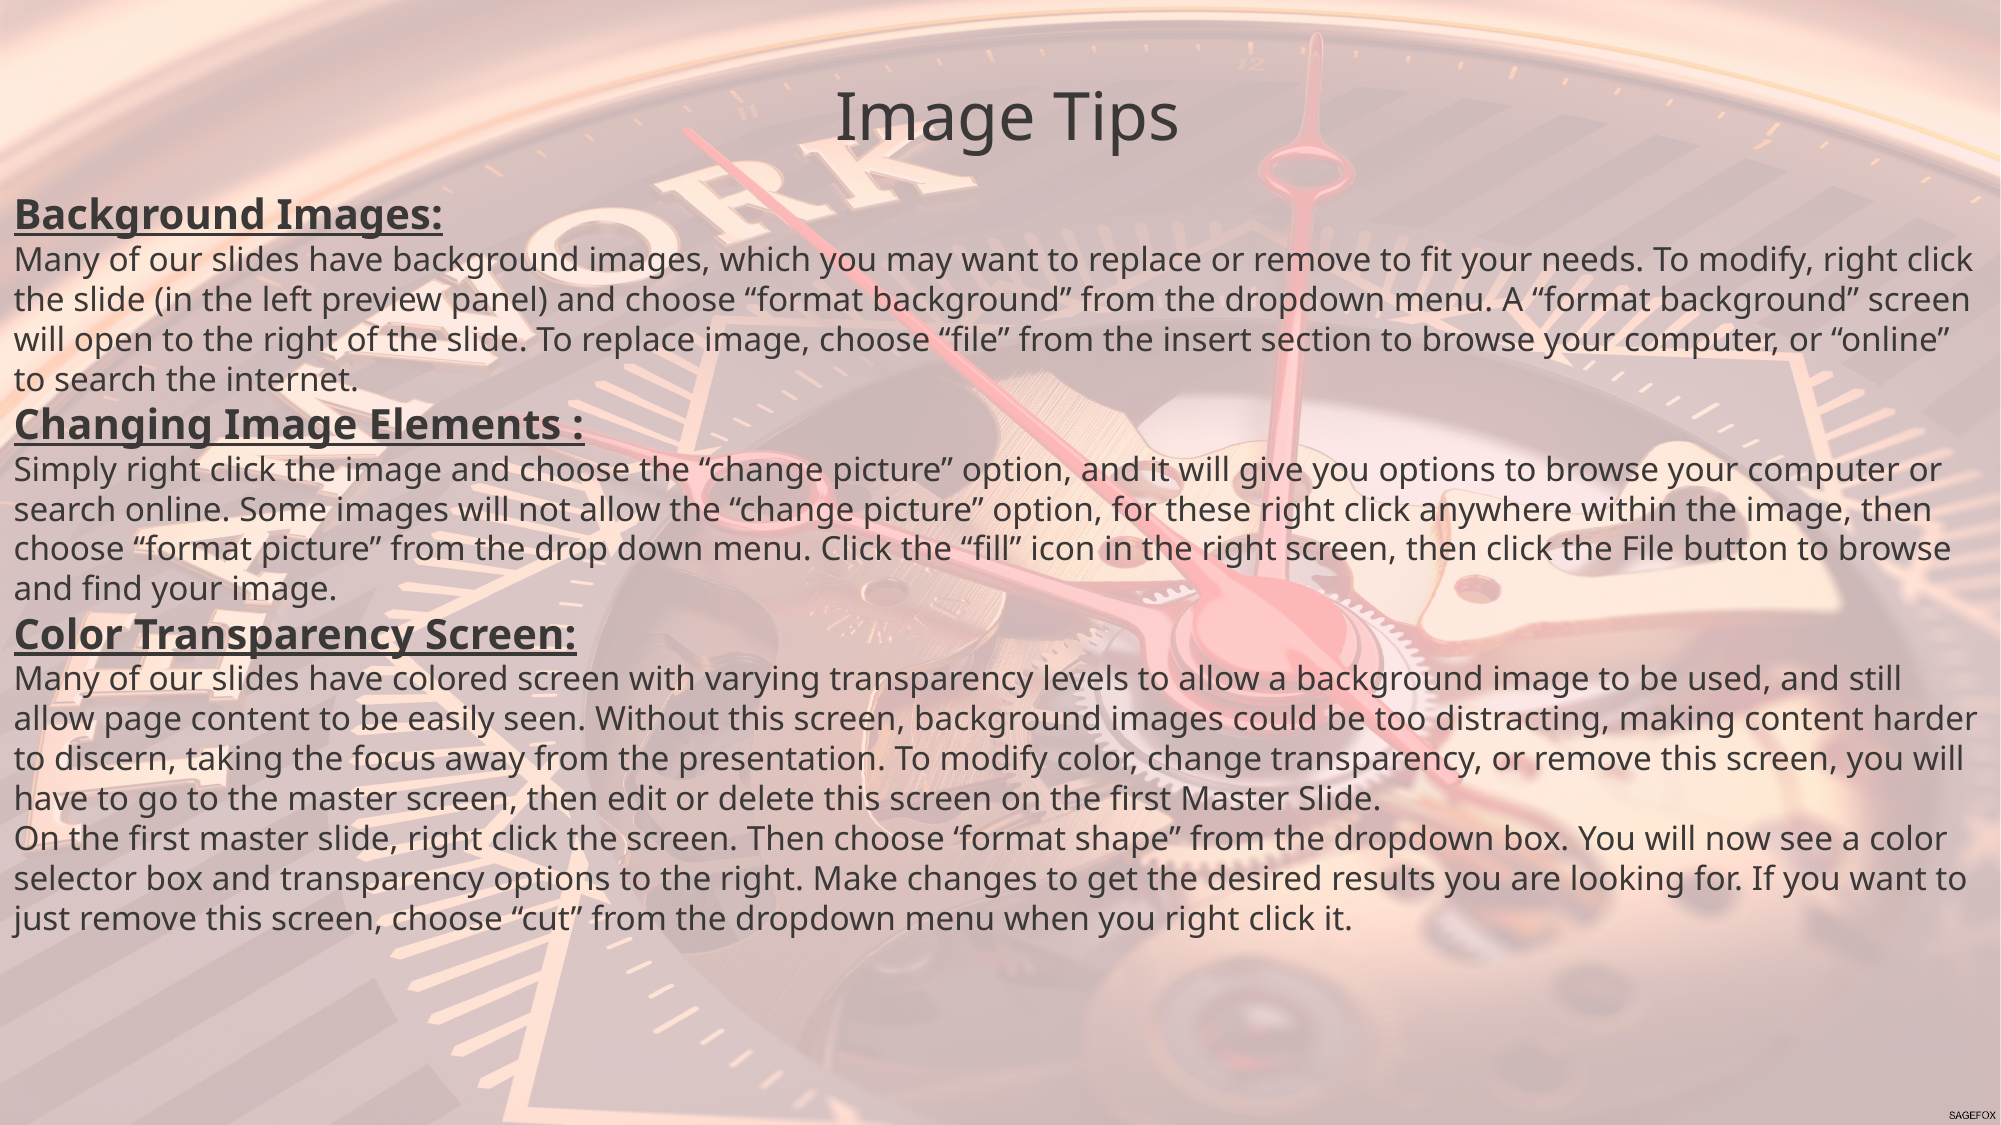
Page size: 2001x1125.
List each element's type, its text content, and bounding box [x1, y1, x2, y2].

title Image Tips [597, 59, 1420, 177]
text_box Background Images: Many of our slides have background images, which you may want to replace or remove to fit your needs. To modify, right click the slide (in the left preview panel) and choose “format background” from the dropdown menu. A “format background” screen will open to the right of the slide. To replace image, choose “file” from the insert section to browse your computer, or “online” to search the internet. Changing Image Elements : Simply right click the image and choose the “change picture” option, and it will give you options to browse your computer or search online. Some images will not allow the “change picture” option, for these right click anywhere within the image, then choose “format picture” from the drop down menu. Click the “fill” icon in the right screen, then click the File button to browse and find your image. Color Transparency Screen: Many of our slides have colored screen with varying transparency levels to allow a background image to be used, and still allow page content to be easily seen. Without this screen, background images could be too distracting, making content harder to discern, taking the focus away from the presentation. To modify color, change transparency, or remove this screen, you will have to go to the master screen, then edit or delete this screen on the first Master Slide. On the first master slide, right click the screen. Then choose ‘format shape” from the dropdown box. You will now see a color selector box and transparency options to the right. Make changes to get the desired results you are looking for. If you want to just remove this screen, choose “cut” from the dropdown menu when you right click it. [0, 0, 2000, 1125]
